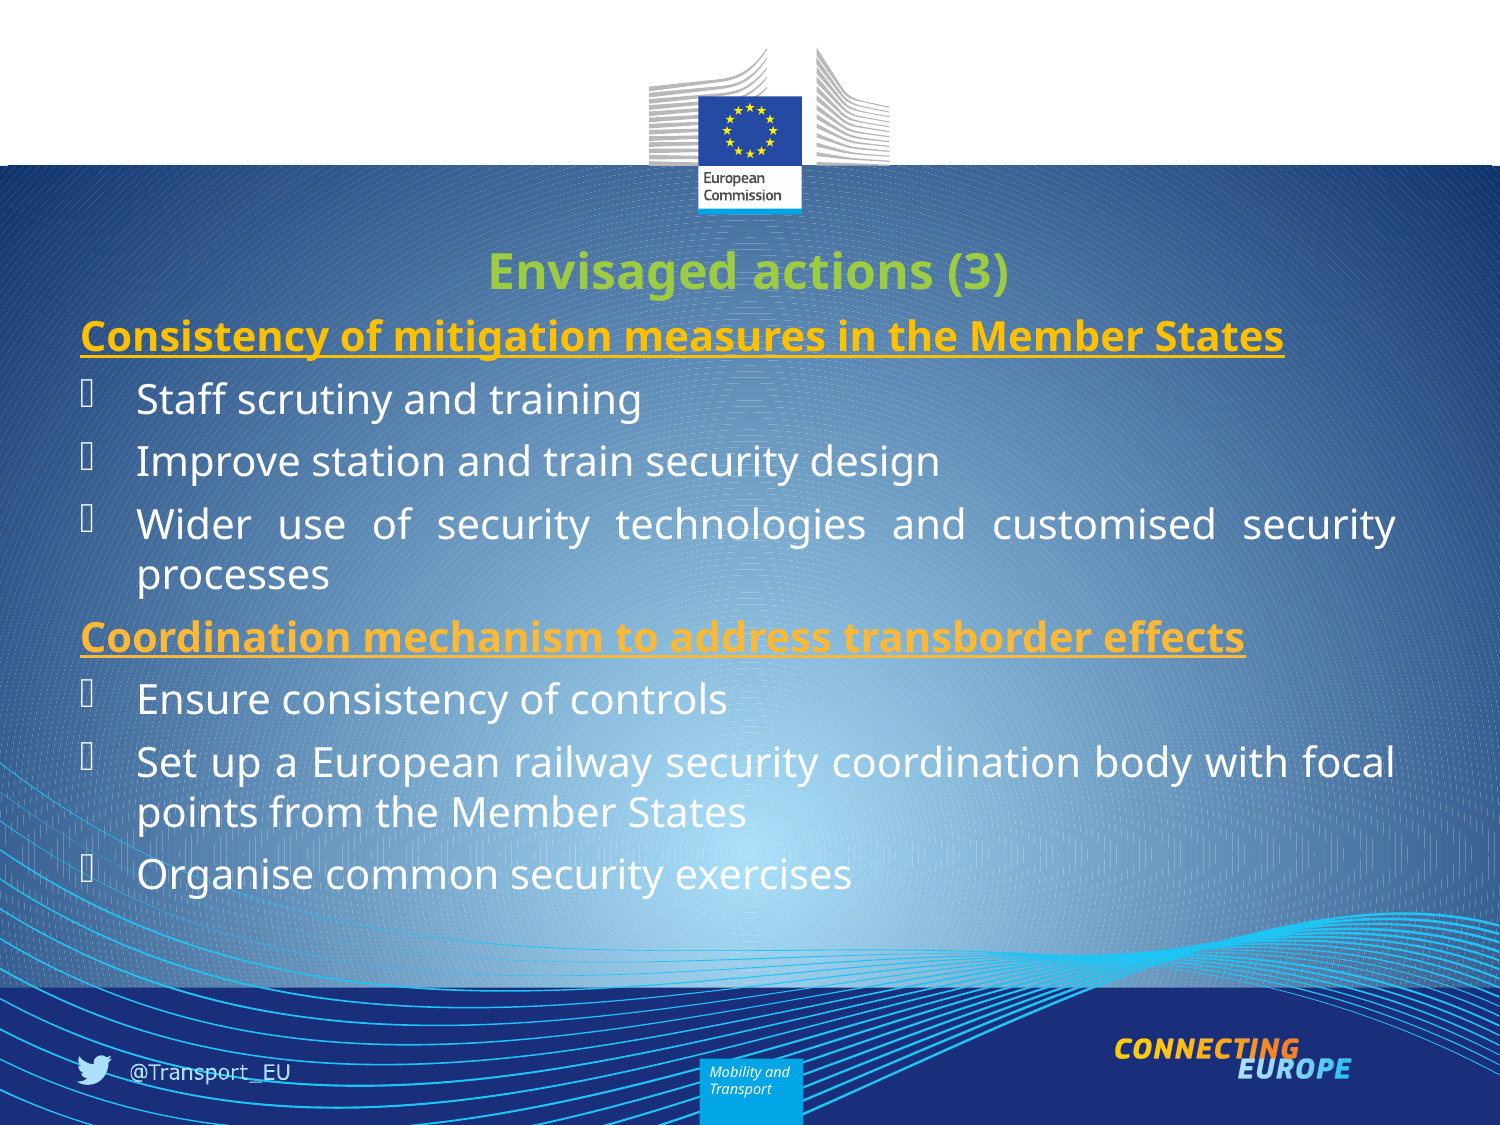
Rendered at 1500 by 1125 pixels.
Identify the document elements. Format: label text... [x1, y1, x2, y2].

list Envisaged actions (3) [63, 231, 1434, 285]
picture [1112, 1036, 1355, 1081]
list Consistency of mitigation measures in the Member States Staff scrutiny and training Improve station and train security design Wider use of security technologies and customised security processes Coordination mechanism to address transborder effects Ensure consistency of controls Set up a European railway security coordination body with focal points from the Member States Organise common security exercises [64, 302, 1412, 916]
